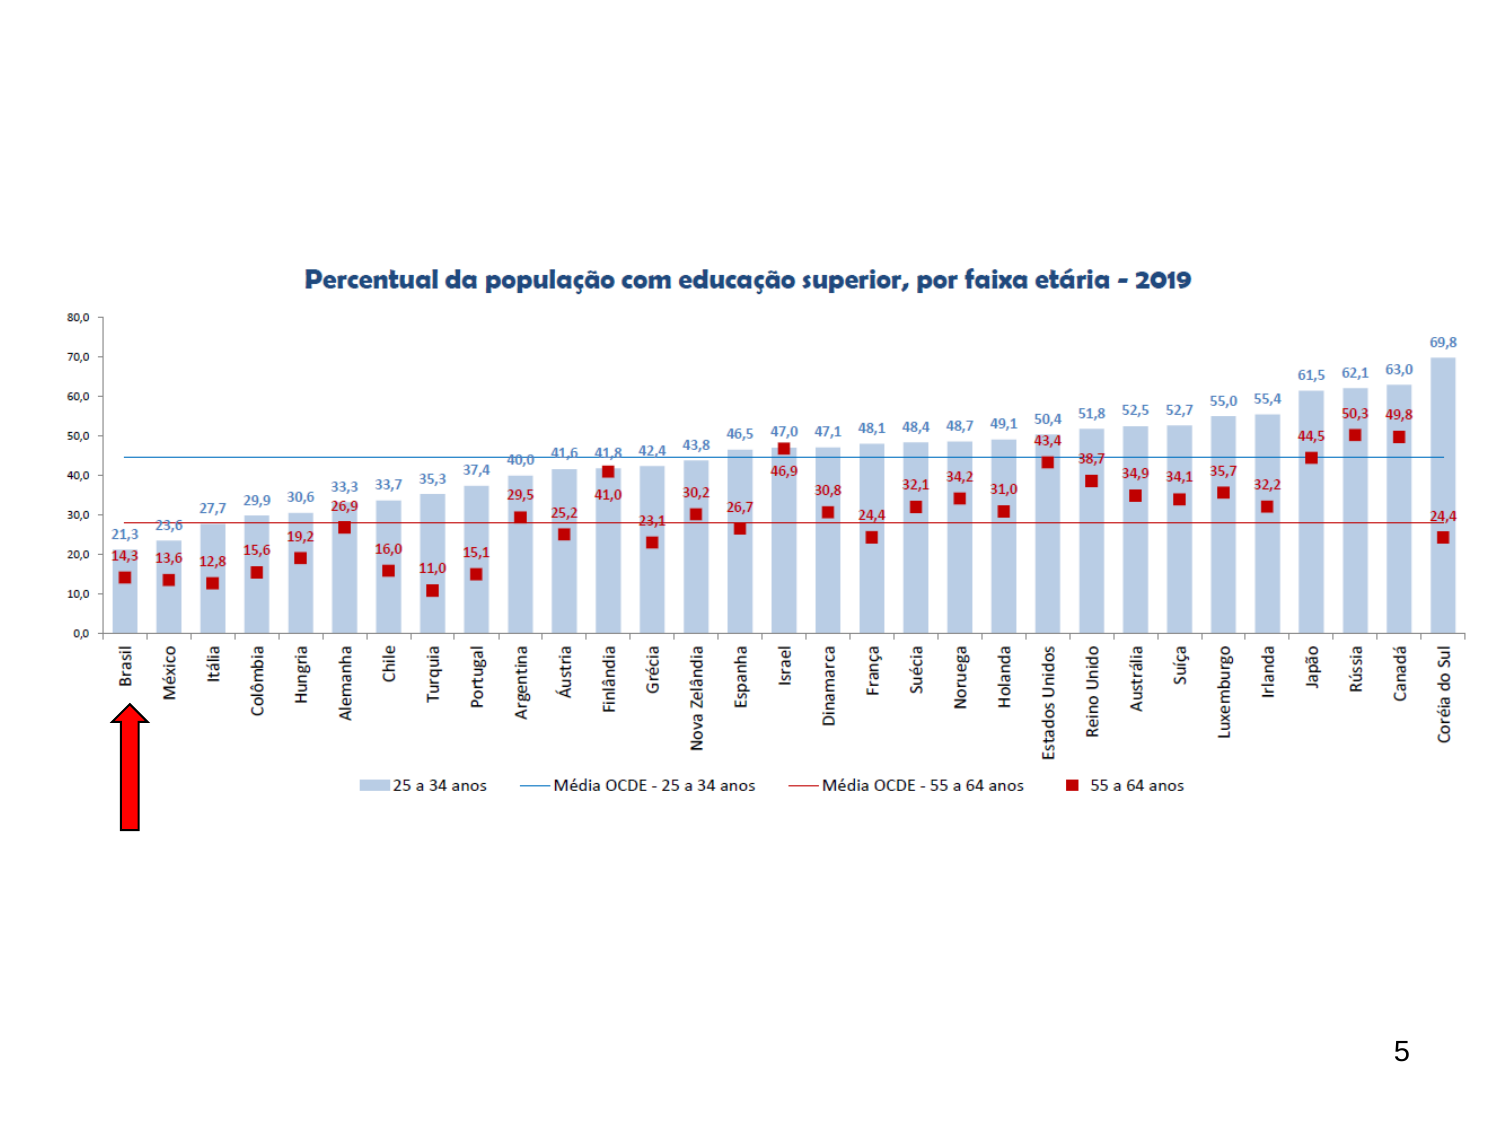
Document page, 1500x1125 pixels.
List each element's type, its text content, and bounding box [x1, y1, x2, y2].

slide_number 5 [1074, 1024, 1425, 1103]
picture [45, 196, 1495, 842]
